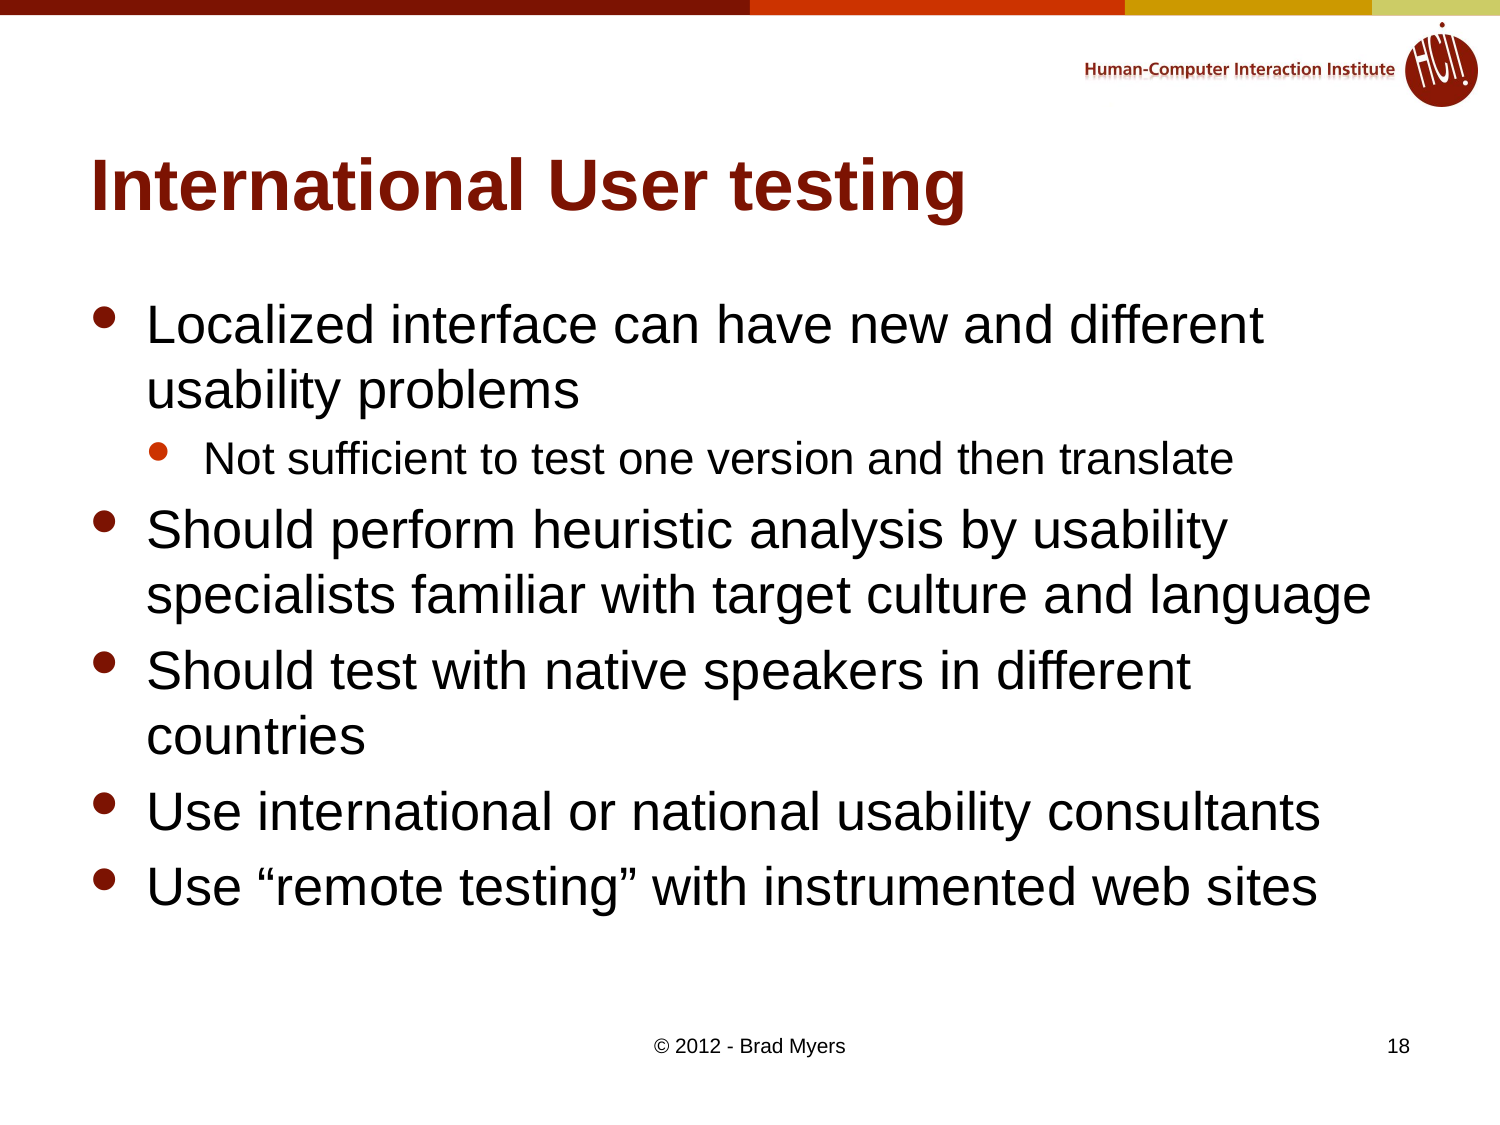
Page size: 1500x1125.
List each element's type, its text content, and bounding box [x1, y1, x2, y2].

footer © 2012 - Brad Myers [512, 1024, 988, 1101]
picture [1313, 22, 1478, 107]
slide_number 18 [1074, 1024, 1426, 1101]
list Localized interface can have new and different usability problems Not sufficient to test one version and then translate Should perform heuristic analysis by usability specialists familiar with target culture and language Should test with native speakers in different countries Use international or national usability consultants Use “remote testing” with instrumented web sites [74, 281, 1426, 1006]
title International User testing [74, 19, 1313, 233]
